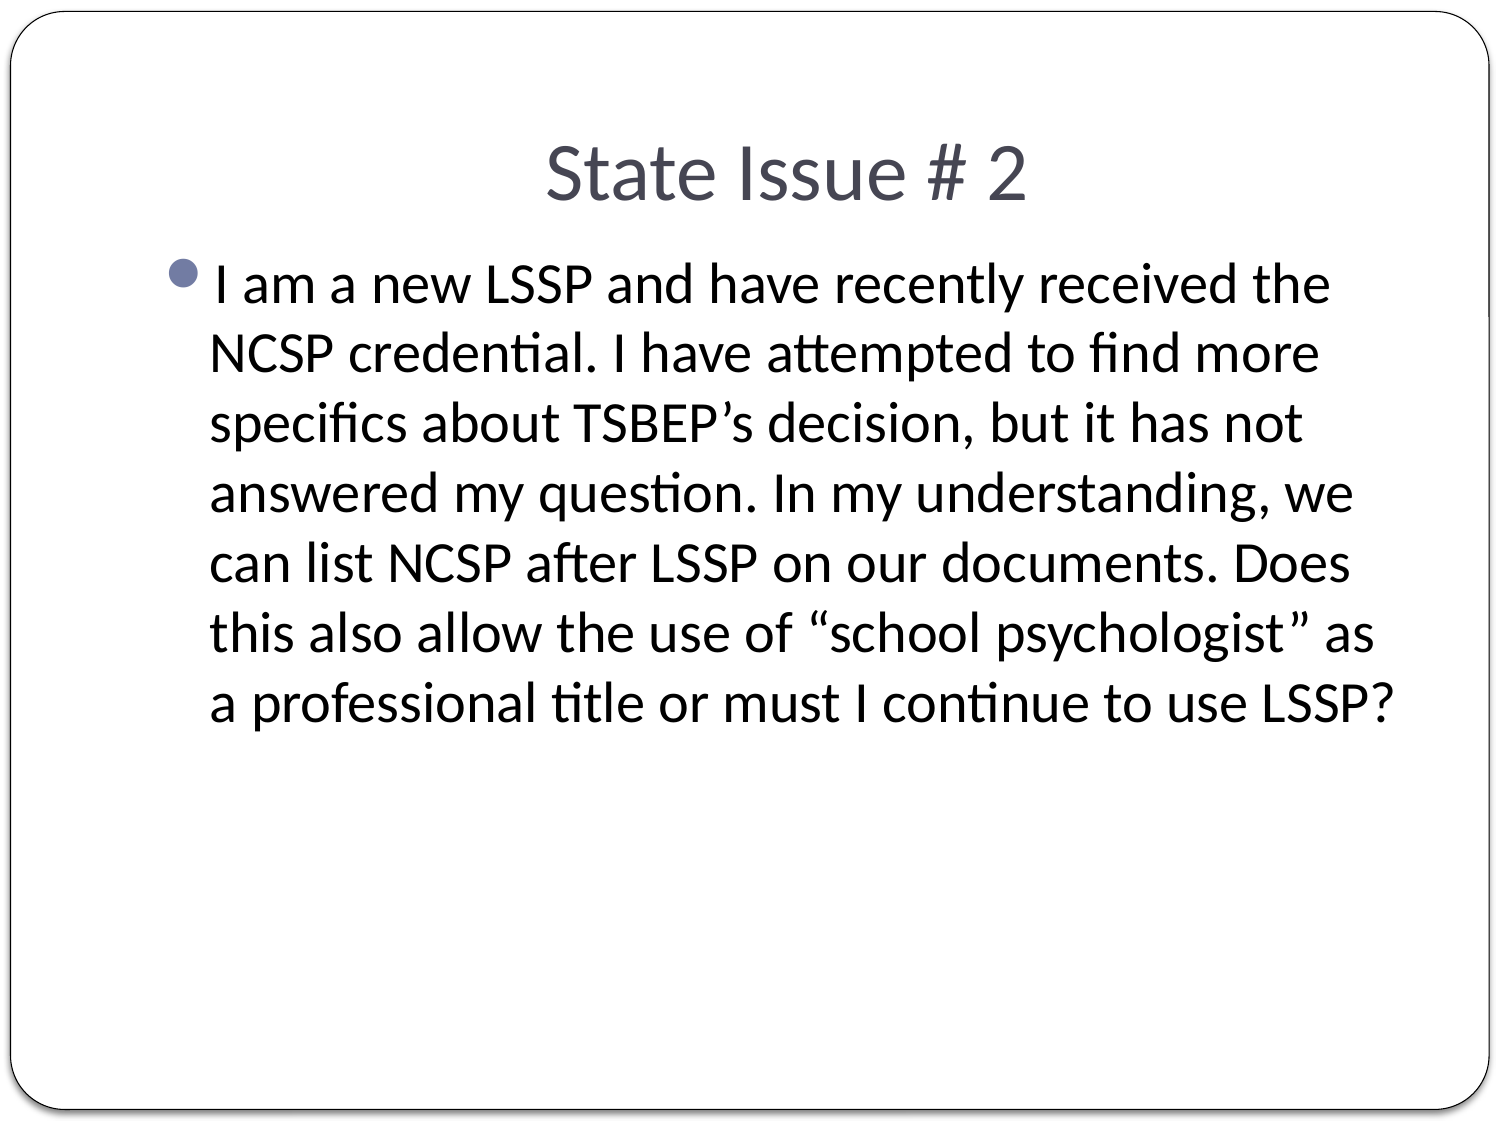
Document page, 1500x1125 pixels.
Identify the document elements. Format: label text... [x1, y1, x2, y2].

title State Issue # 2 [150, 45, 1425, 233]
list I am a new LSSP and have recently received the NCSP credential. I have attempted to find more specifics about TSBEP’s decision, but it has not answered my question. In my understanding, we can list NCSP after LSSP on our documents. Does this also allow the use of “school psychologist” as a professional title or must I continue to use LSSP? [150, 237, 1425, 988]
